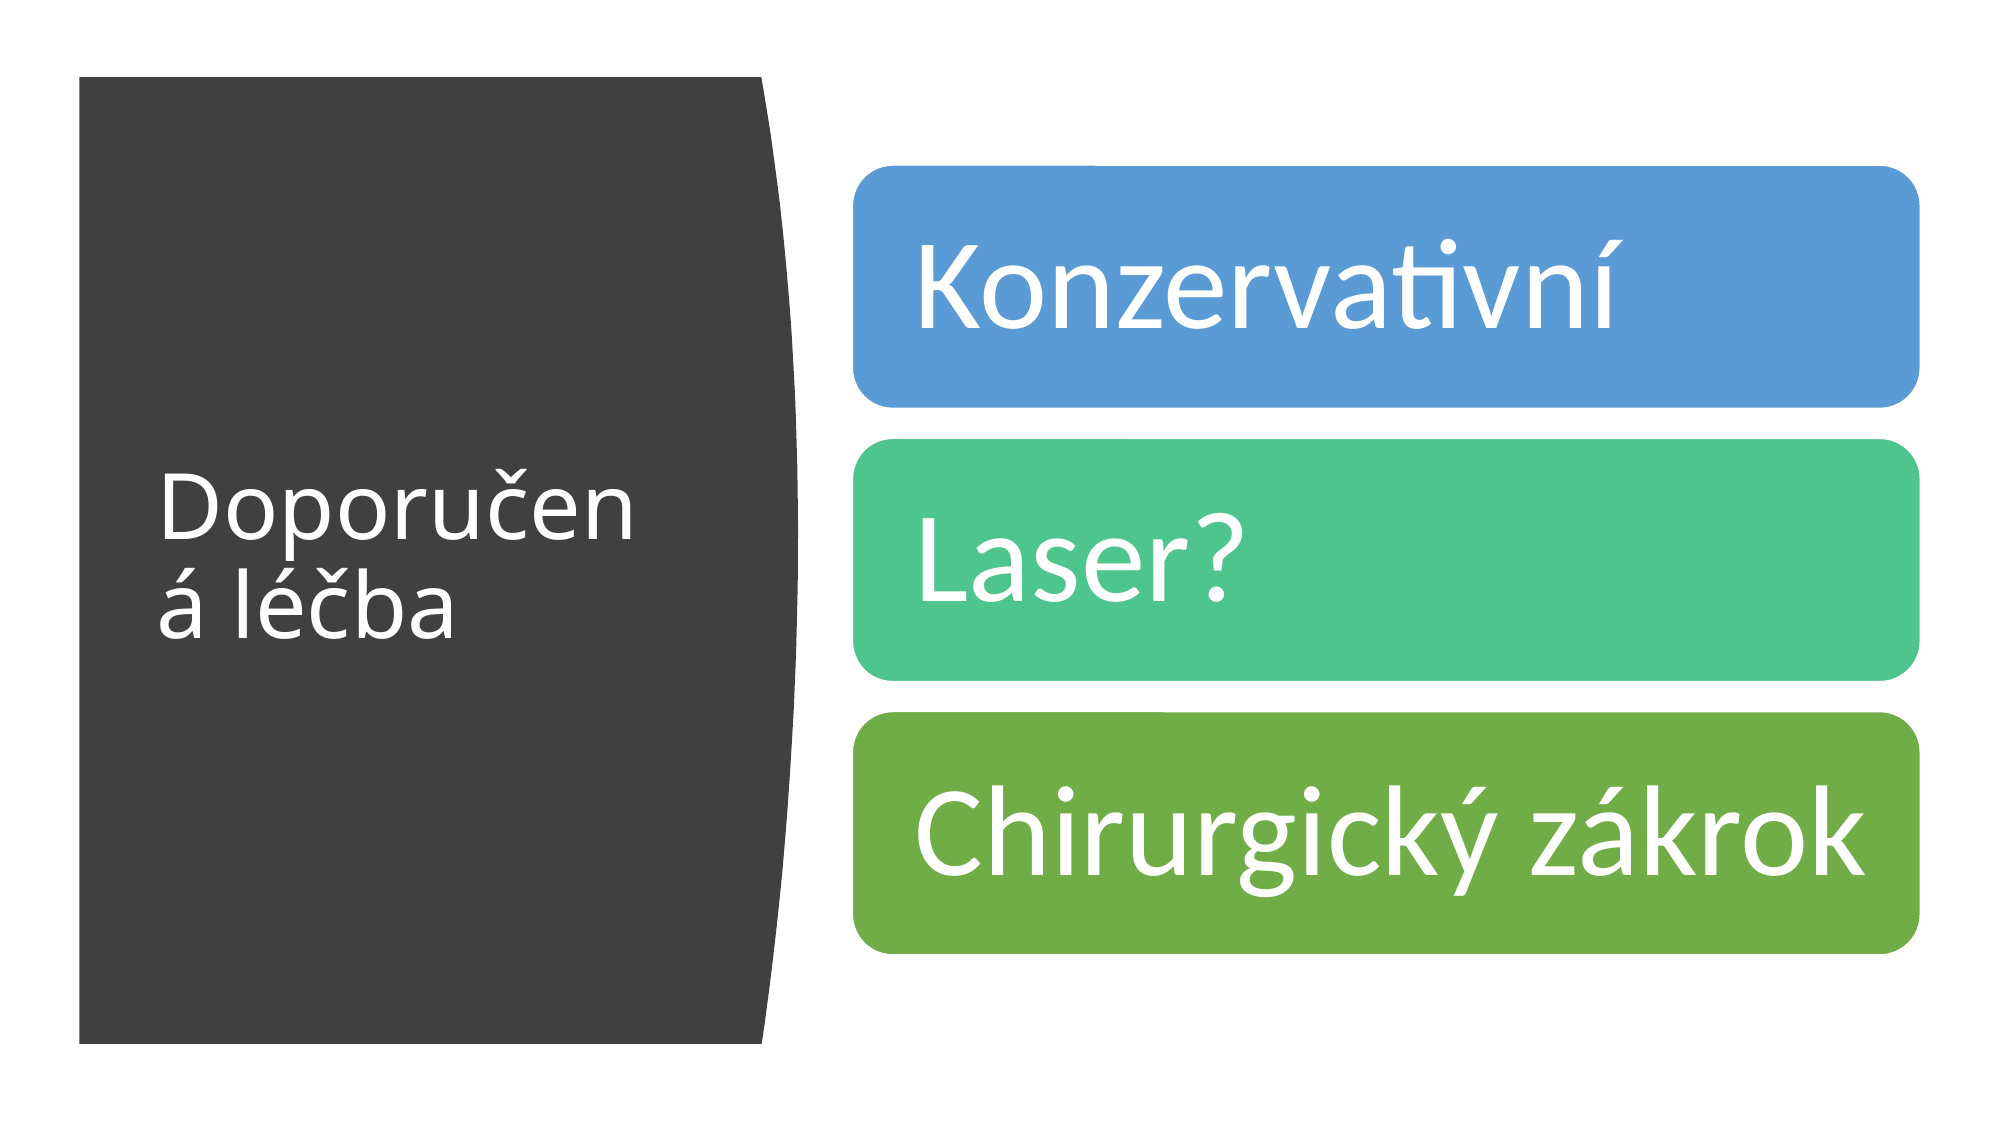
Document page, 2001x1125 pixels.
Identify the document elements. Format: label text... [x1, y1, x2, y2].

title Doporučená léčba [141, 166, 702, 953]
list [852, 77, 1921, 1043]
text_box [78, 76, 800, 1045]
